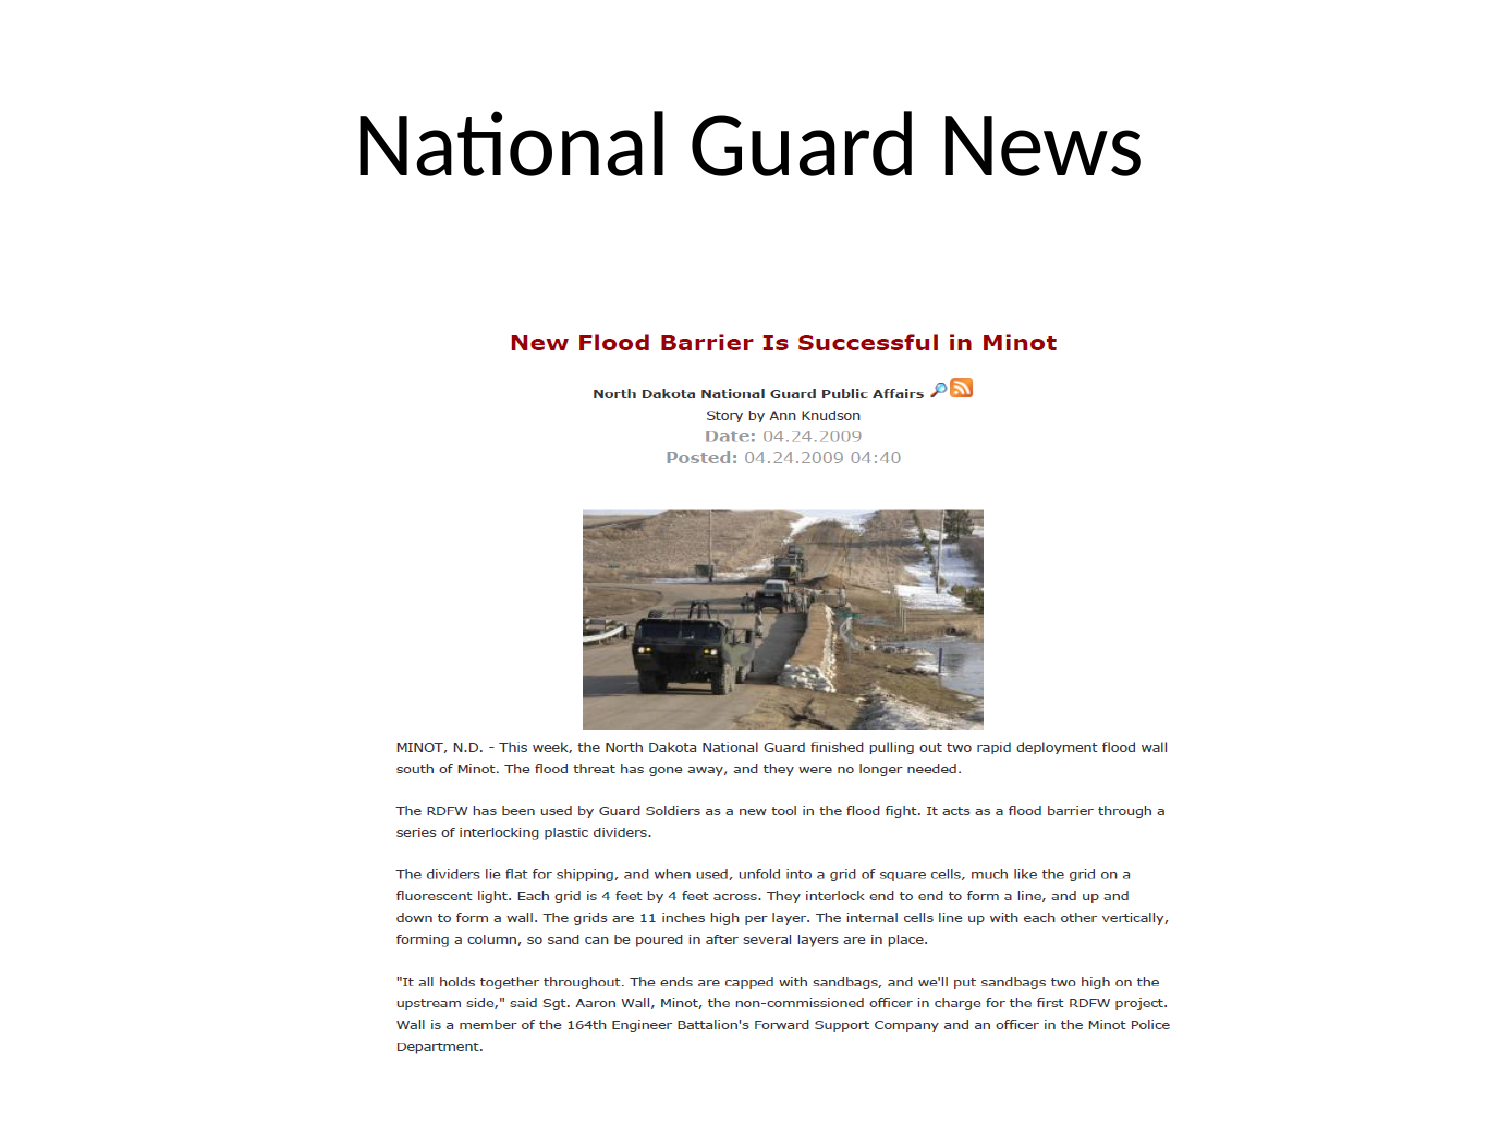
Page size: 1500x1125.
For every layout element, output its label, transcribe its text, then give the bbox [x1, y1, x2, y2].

title National Guard News [74, 44, 1426, 233]
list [312, 237, 1276, 1063]
